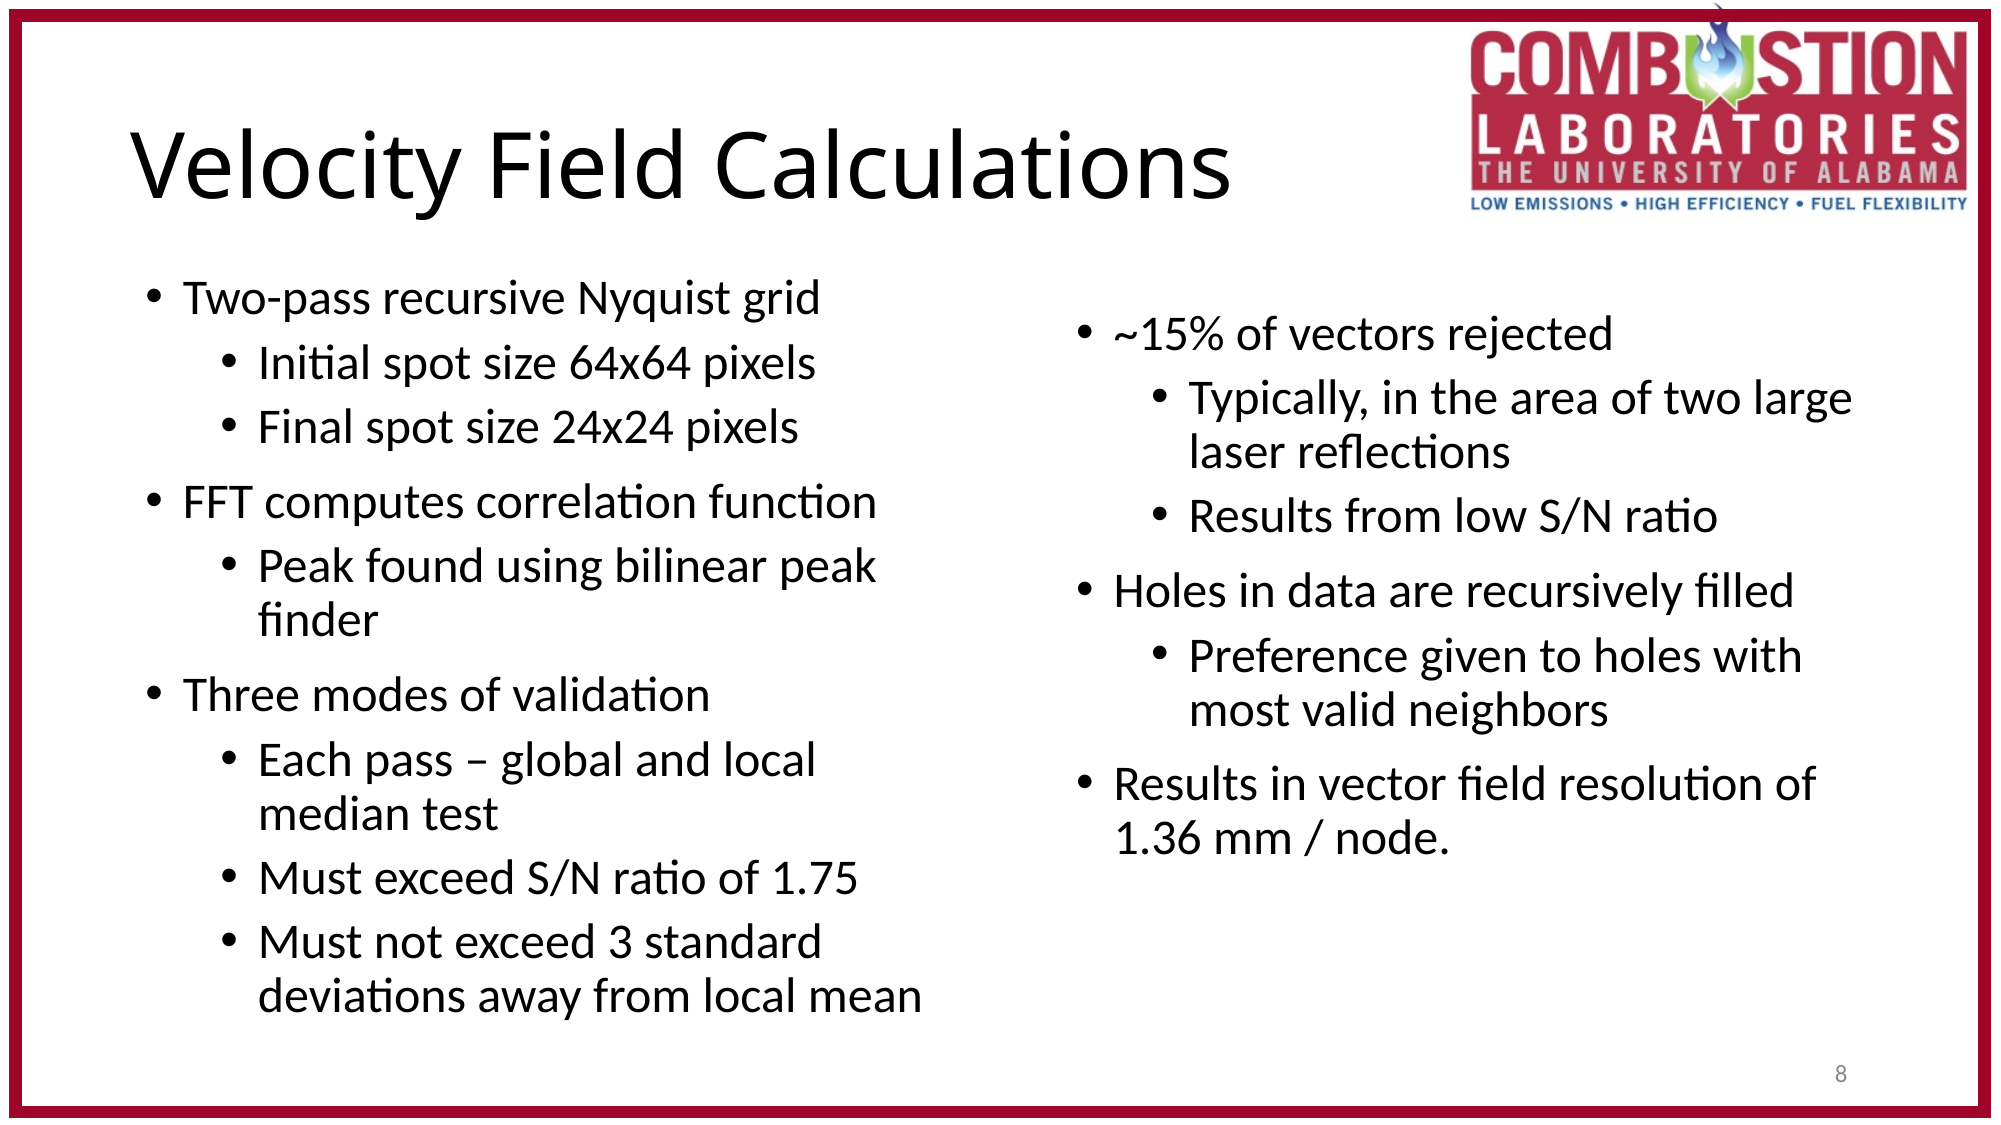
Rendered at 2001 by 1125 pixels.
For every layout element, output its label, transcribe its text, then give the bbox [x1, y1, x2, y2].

list Two-pass recursive Nyquist grid Initial spot size 64x64 pixels Final spot size 24x24 pixels FFT computes correlation function Peak found using bilinear peak finder Three modes of validation Each pass – global and local median test Must exceed S/N ratio of 1.75 Must not exceed 3 standard deviations away from local mean [130, 264, 978, 979]
text_box ~15% of vectors rejected Typically, in the area of two large laser reflections Results from low S/N ratio Holes in data are recursively filled Preference given to holes with most valid neighbors Results in vector field resolution of 1.36 mm / node. [1060, 299, 1908, 1014]
picture [1470, 0, 1969, 222]
text_box [14, 14, 1985, 1113]
slide_number 8 [1412, 1042, 1863, 1103]
